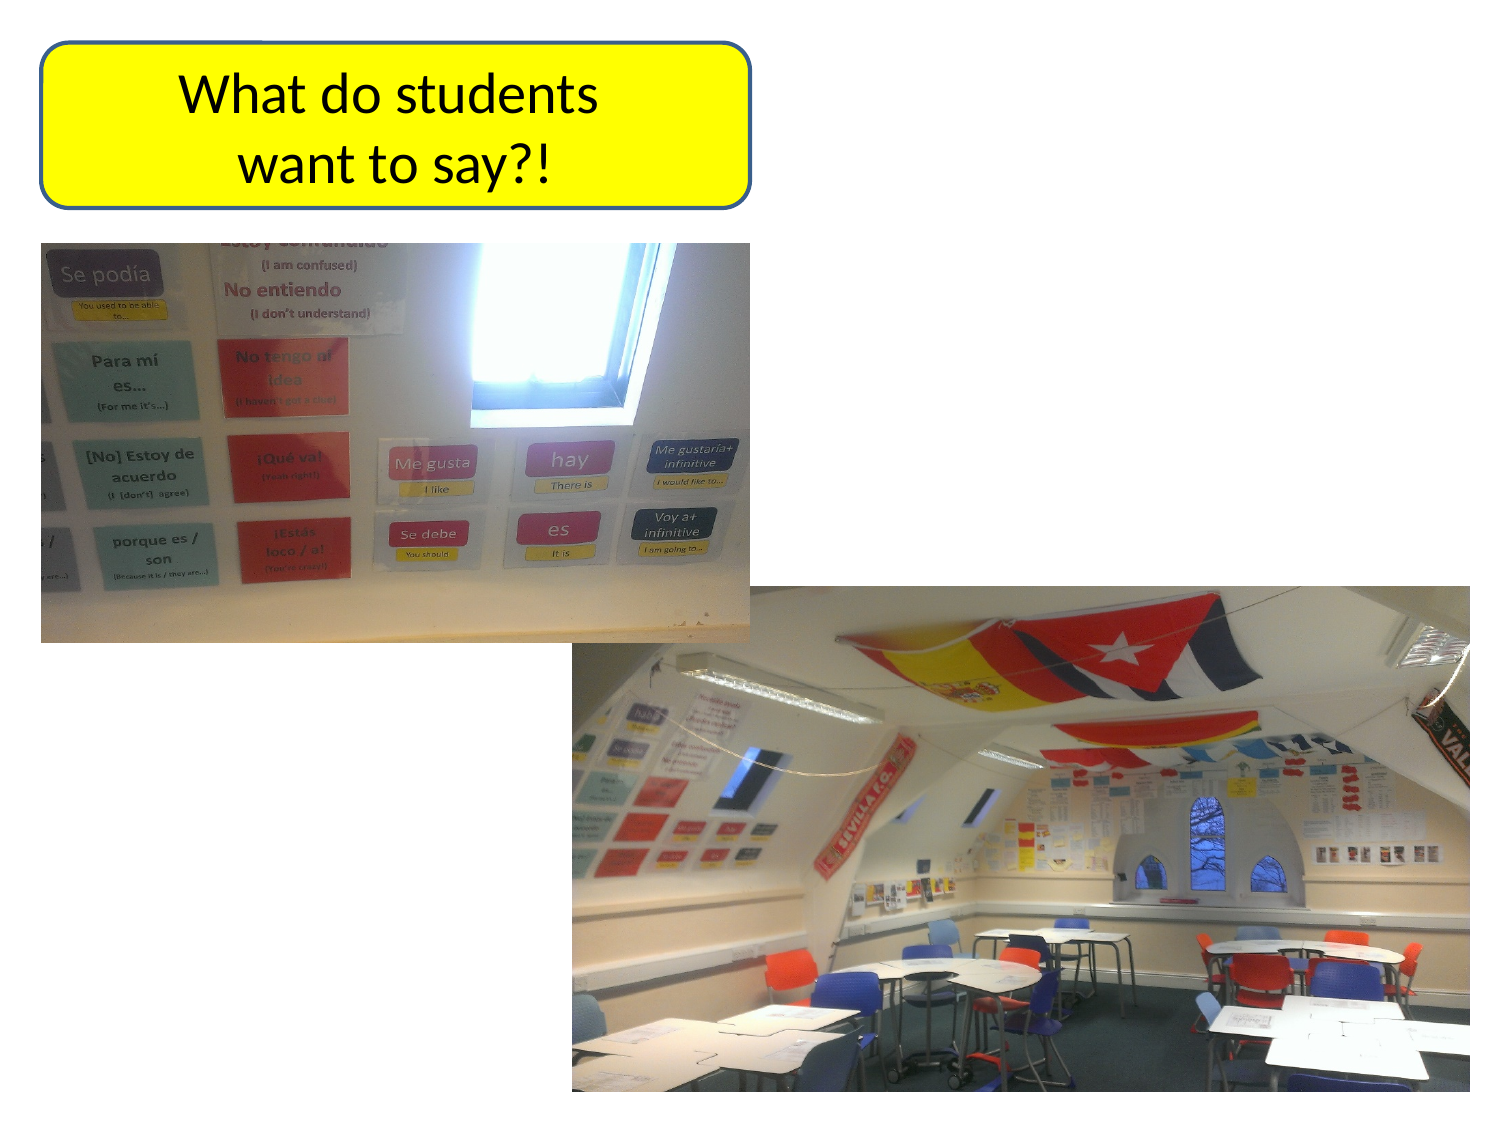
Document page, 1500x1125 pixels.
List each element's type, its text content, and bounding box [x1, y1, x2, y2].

text_box What do students want to say?! [39, 40, 753, 211]
picture [40, 243, 1470, 1092]
